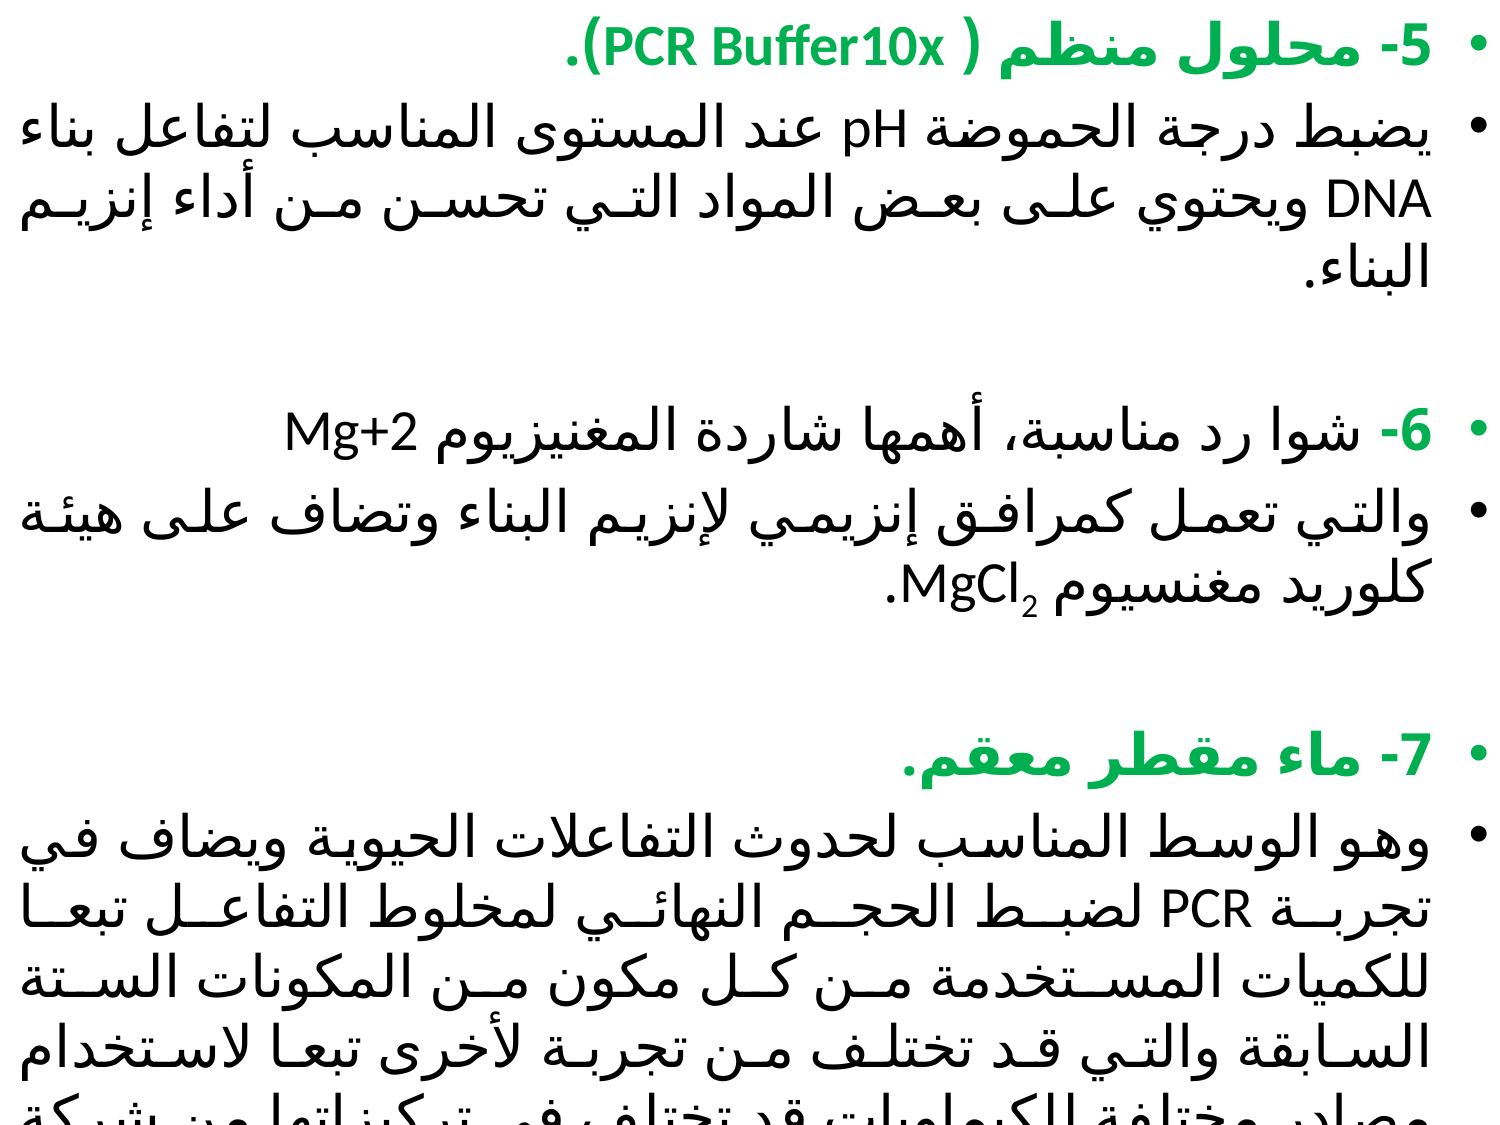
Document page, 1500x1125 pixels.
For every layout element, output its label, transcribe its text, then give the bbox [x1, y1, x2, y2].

list 5- محلول منظم ( PCR Buffer10x). يضبط درجة الحموضة pH عند المستوى المناسب لتفاعل بناء DNA ويحتوي على بعض المواد التي تحسن من أداء إنزيم البناء. 6- شوا رد مناسبة، أهمها شاردة المغنيزيوم Mg+2 والتي تعمل كمرافق إنزيمي لإنزيم البناء وتضاف على هيئة كلوريد مغنسيوم MgCl2. 7- ماء مقطر معقم. وهو الوسط المناسب لحدوث التفاعلات الحيوية ويضاف في تجربة PCR لضبط الحجم النهائي لمخلوط التفاعل تبعا للكميات المستخدمة من كل مكون من المكونات الستة السابقة والتي قد تختلف من تجربة لأخرى تبعا لاستخدام مصادر مختلفة للكيماويات قد تختلف في تركيزاتها من شركة لأخرى. [4, 0, 1500, 1125]
